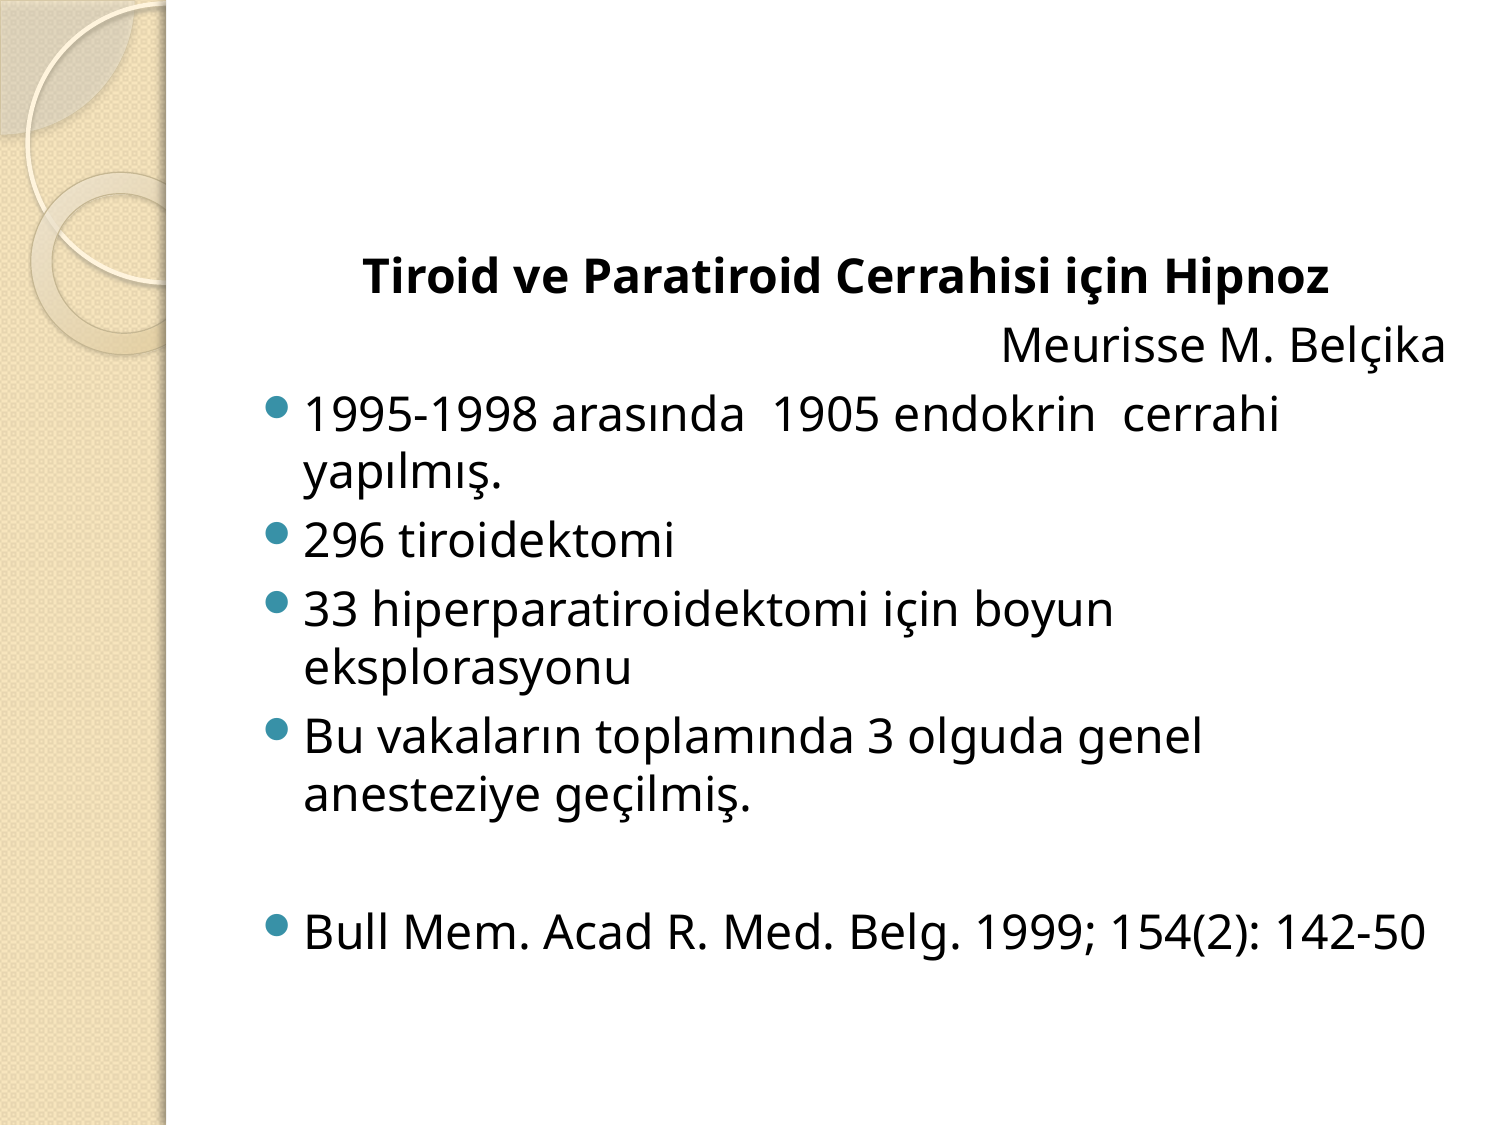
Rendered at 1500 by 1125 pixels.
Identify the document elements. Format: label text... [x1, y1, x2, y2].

list Tiroid ve Paratiroid Cerrahisi için Hipnoz Meurisse M. Belçika 1995-1998 arasında 1905 endokrin cerrahi yapılmış. 296 tiroidektomi 33 hiperparatiroidektomi için boyun eksplorasyonu Bu vakaların toplamında 3 olguda genel anesteziye geçilmiş. Bull Mem. Acad R. Med. Belg. 1999; 154(2): 142-50 [235, 237, 1466, 1025]
